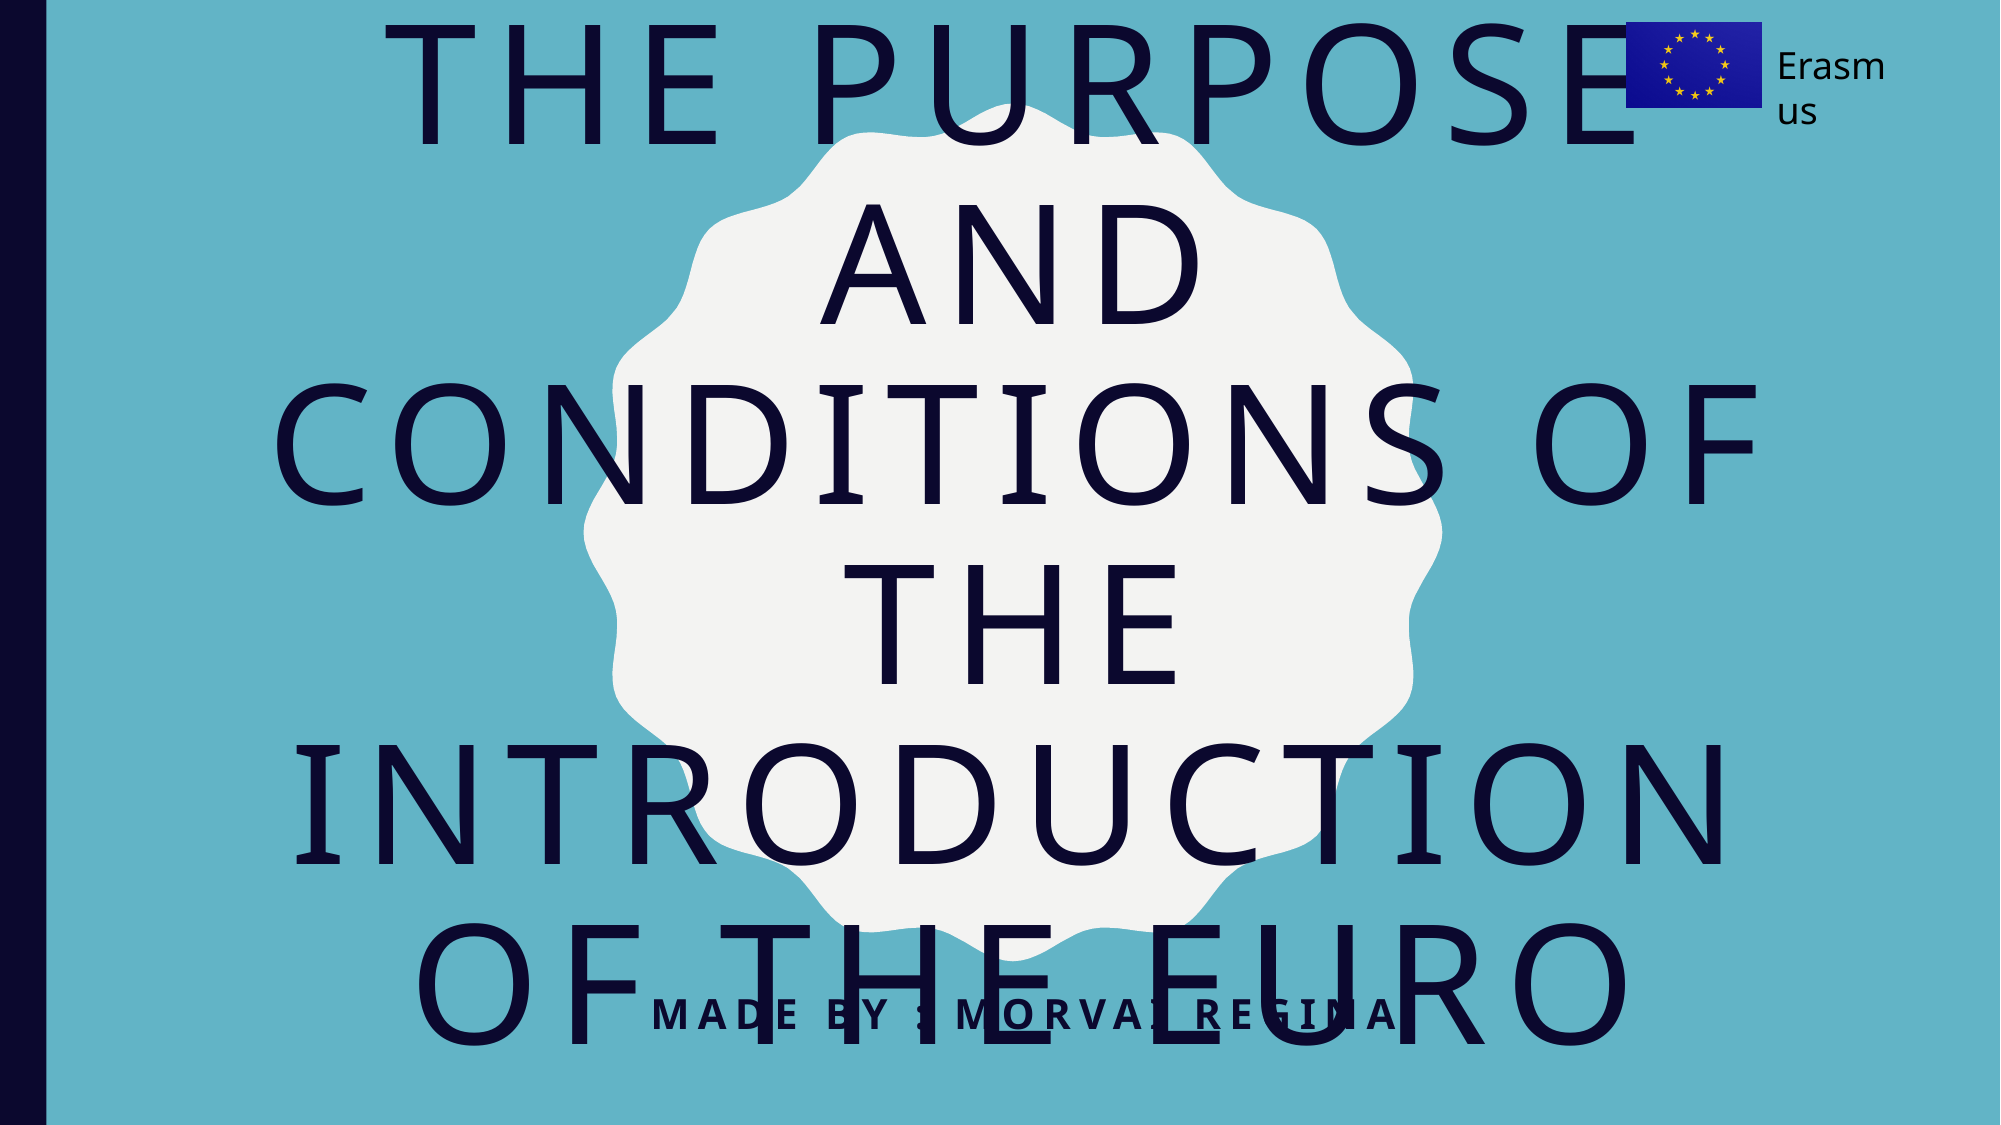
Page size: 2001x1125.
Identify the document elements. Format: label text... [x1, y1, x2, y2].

title The purpose and conditions of the introduction of the euro [176, 180, 1870, 902]
picture [1625, 22, 1763, 108]
text_box Erasmus [1761, 34, 1918, 140]
subtitle Made by : Morvai Regina [363, 980, 1684, 1103]
